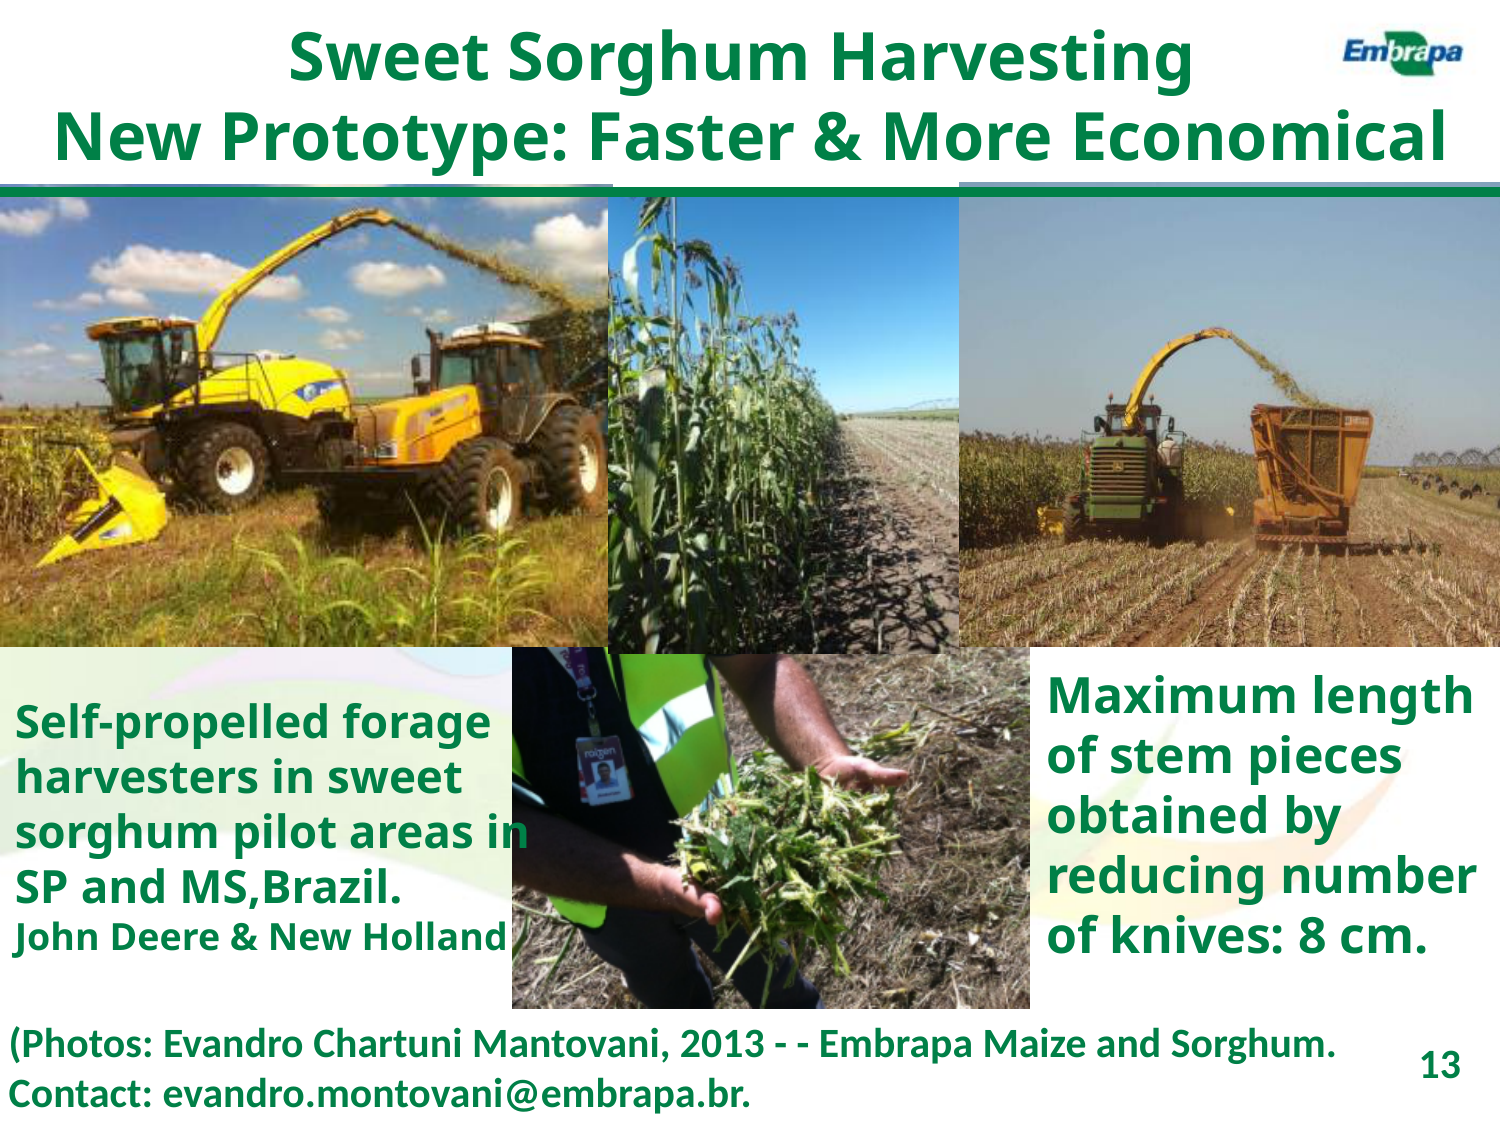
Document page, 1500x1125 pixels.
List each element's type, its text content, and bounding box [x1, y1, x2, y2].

title Sweet Sorghum Harvesting New Prototype: Faster & More Economical [0, 0, 1500, 187]
picture [0, 184, 616, 191]
text_box (Photos: Evandro Chartuni Mantovani, 2013 - - Embrapa Maize and Sorghum. Contact: evandro.montovani@embrapa.br. [0, 1008, 1420, 1124]
slide_number 13 [1163, 1029, 1477, 1105]
text_box Maximum length of stem pieces obtained by reducing number of knives: 8 cm. [1035, 657, 1500, 972]
picture [959, 182, 1500, 191]
text_box Self-propelled forage harvesters in sweet sorghum pilot areas in SP and MS,Brazil. John Deere & New Holland [0, 685, 506, 1008]
picture [0, 193, 1500, 1125]
